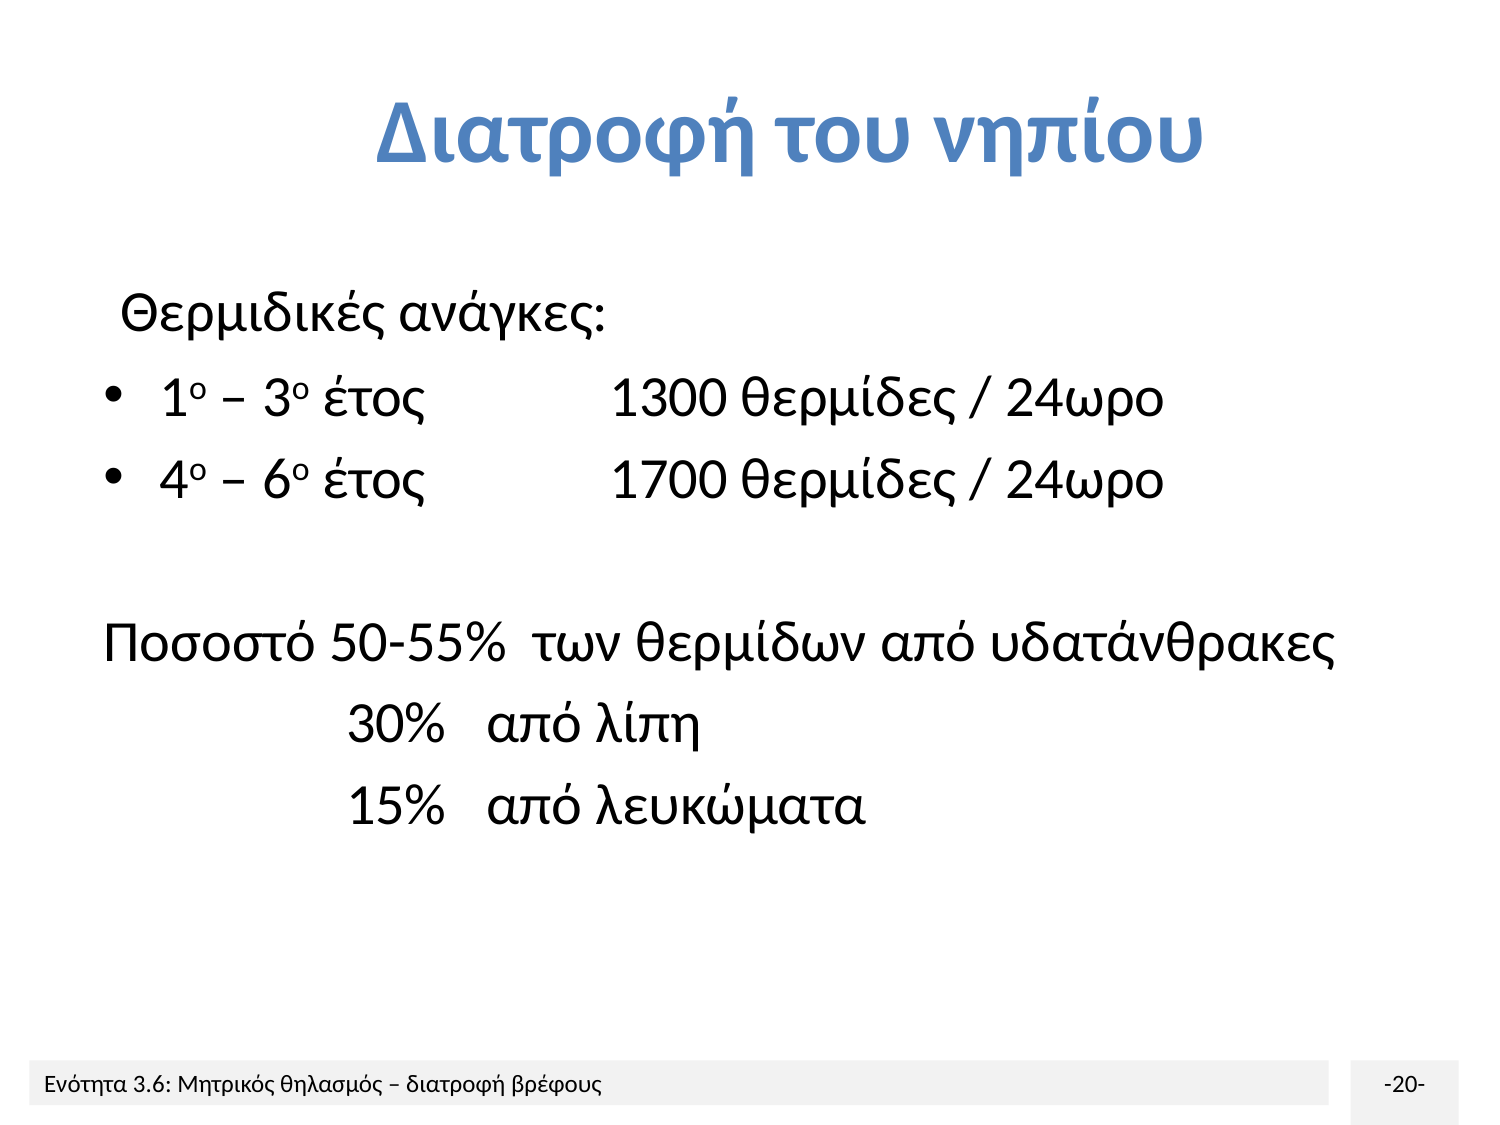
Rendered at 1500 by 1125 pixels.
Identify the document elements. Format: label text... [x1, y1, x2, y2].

list Θερμιδικές ανάγκες: 1ο – 3ο έτος 1300 θερμίδες / 24ωρο 4ο – 6ο έτος 1700 θερμίδες / 24ωρο Ποσοστό 50-55% των θερμίδων από υδατάνθρακες 30% από λίπη 15% από λευκώματα [88, 249, 1439, 992]
title Διατροφή του νηπίου [75, 45, 1425, 207]
